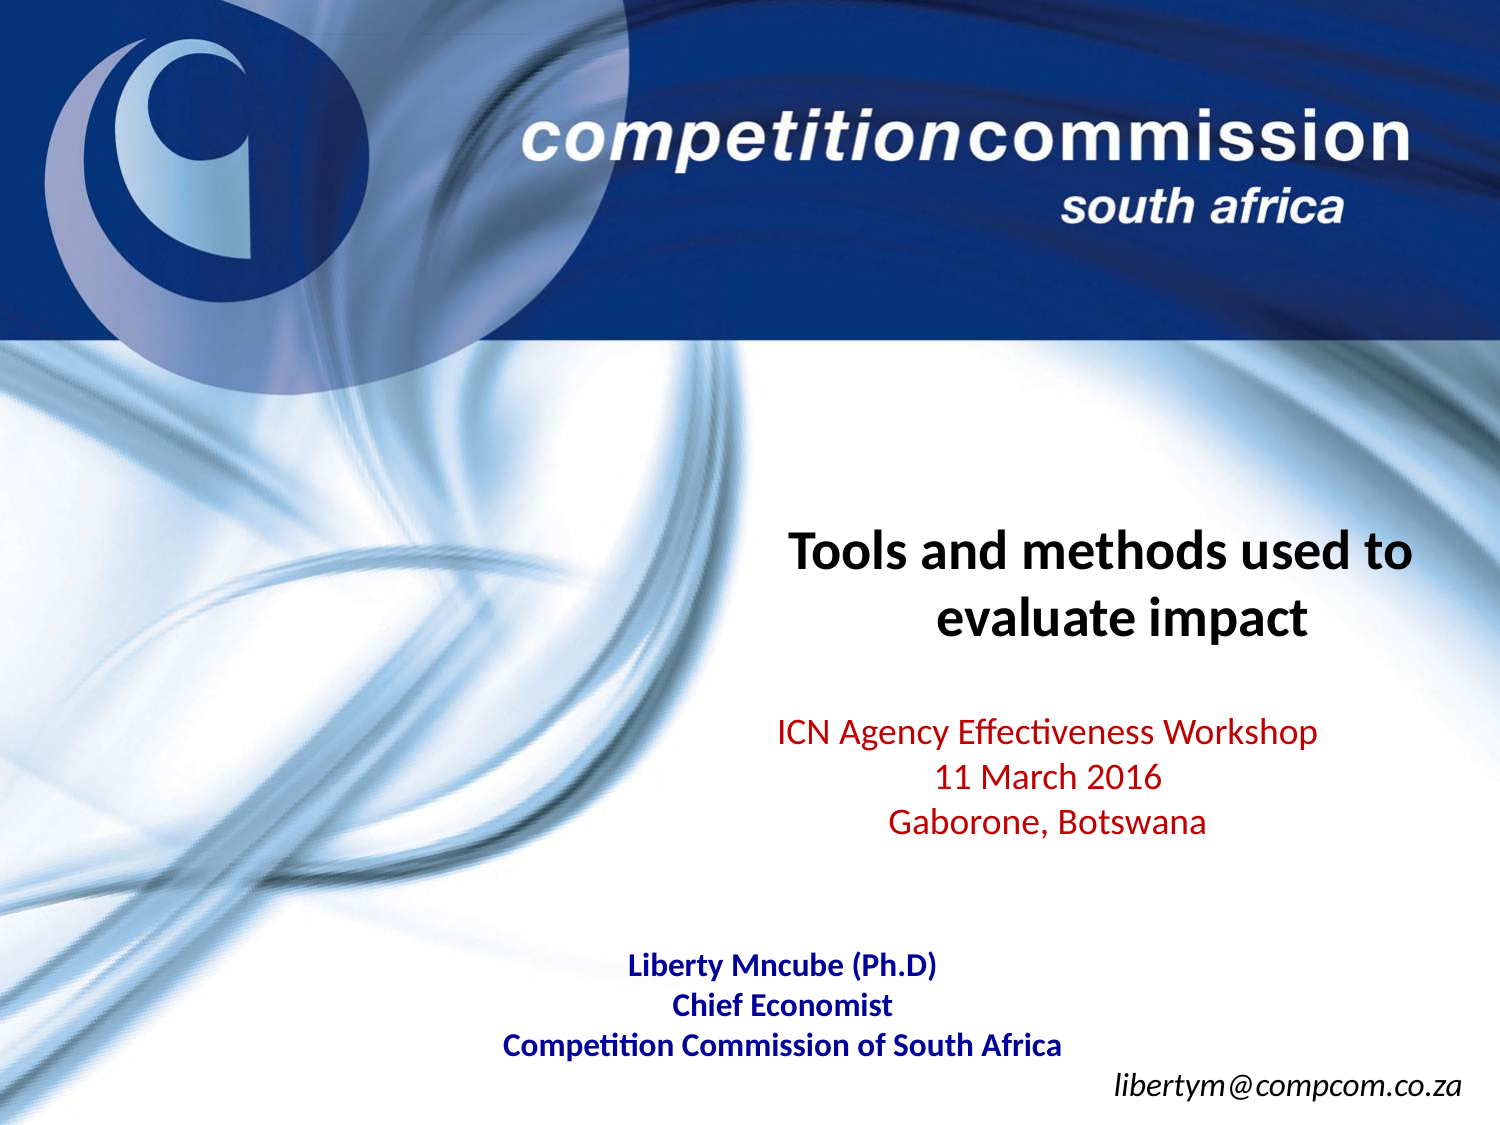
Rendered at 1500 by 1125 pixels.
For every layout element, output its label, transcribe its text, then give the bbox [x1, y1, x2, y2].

picture [0, 0, 1500, 1125]
subtitle ICN Agency Effectiveness Workshop 11 March 2016 Gaborone, Botswana [618, 700, 1478, 872]
title Tools and methods used to evaluate impact [725, 505, 1478, 697]
list Liberty Mncube (Ph.D) Chief Economist Competition Commission of South Africa libertym@compcom.co.za [88, 935, 1478, 1118]
